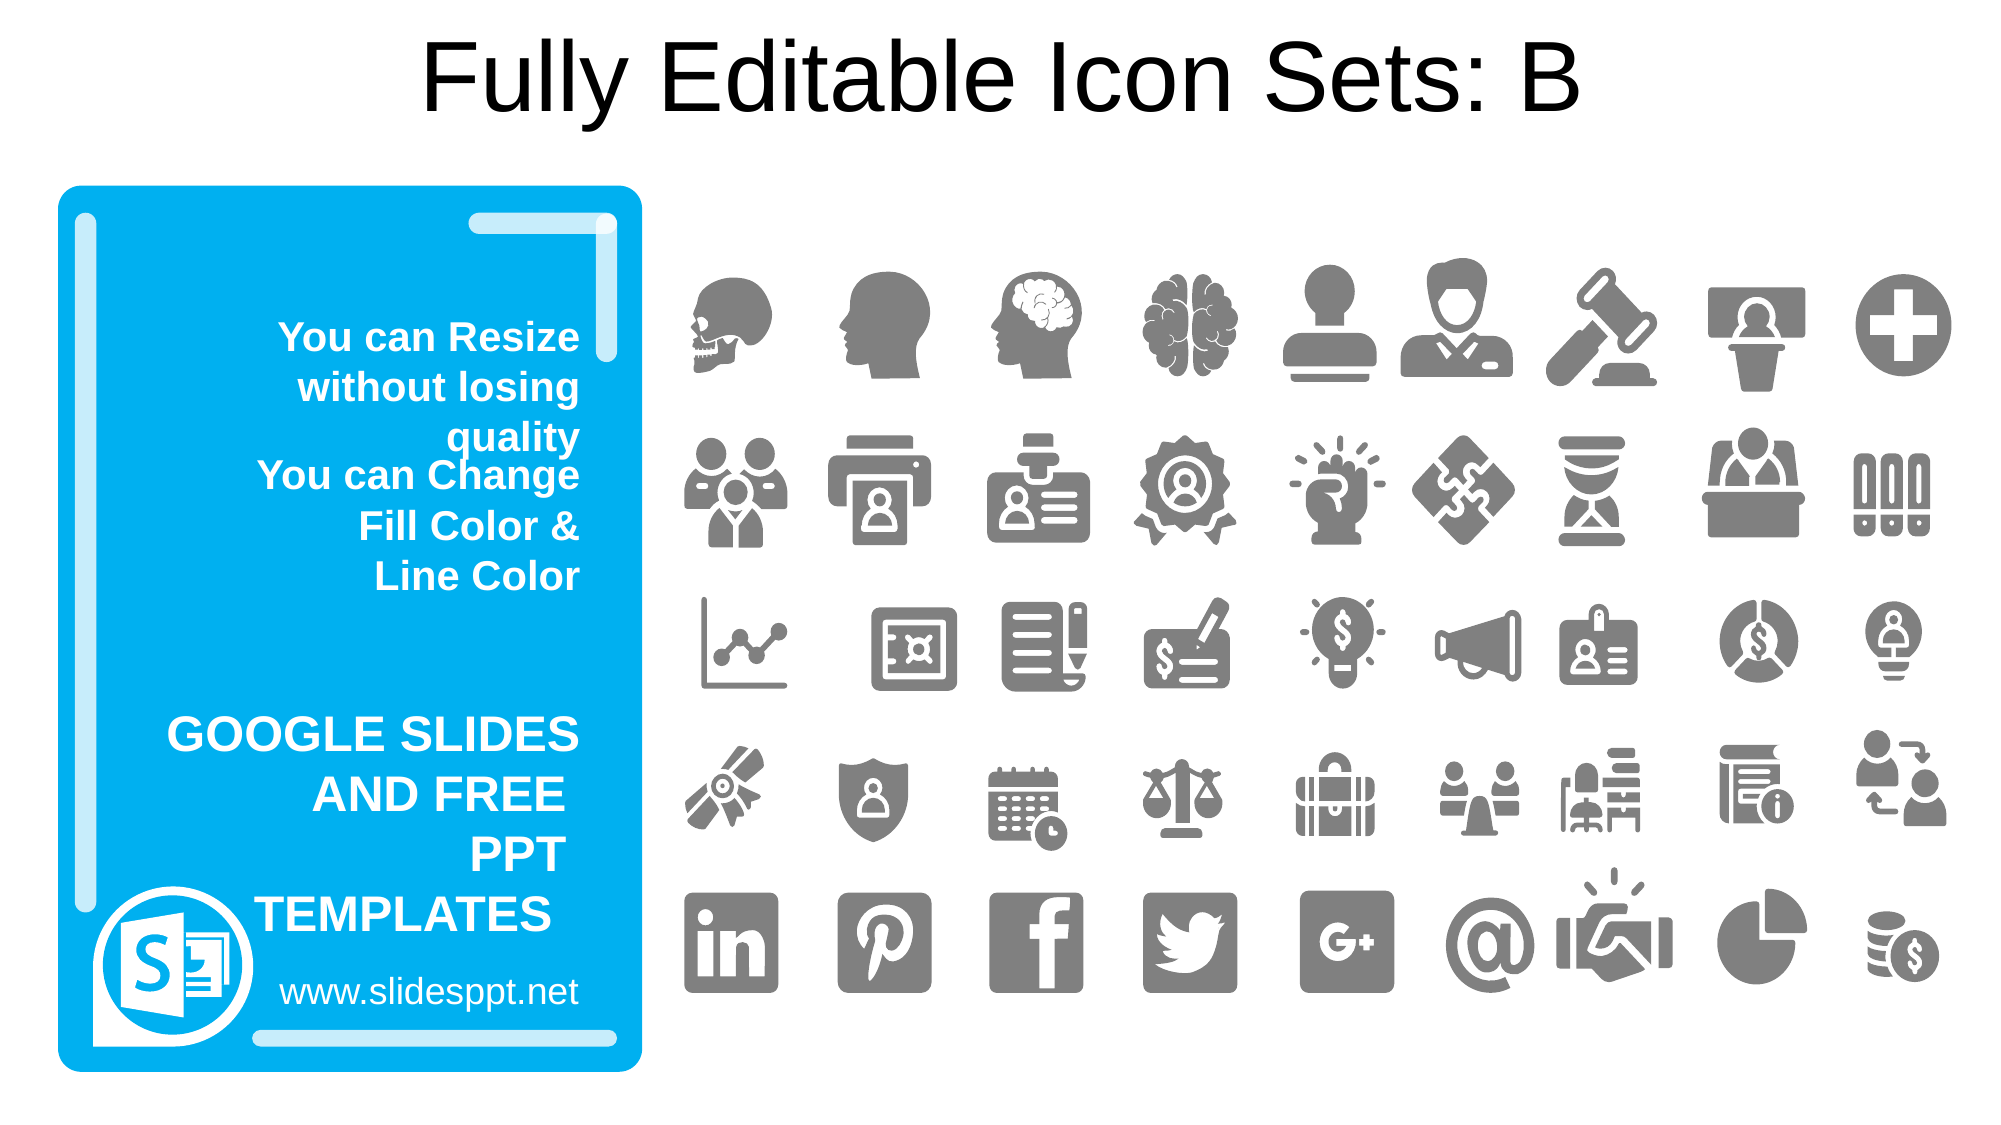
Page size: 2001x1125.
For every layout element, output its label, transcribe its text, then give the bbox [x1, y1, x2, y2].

list Fully Editable Icon Sets: B [53, 20, 1952, 140]
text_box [684, 257, 1952, 993]
